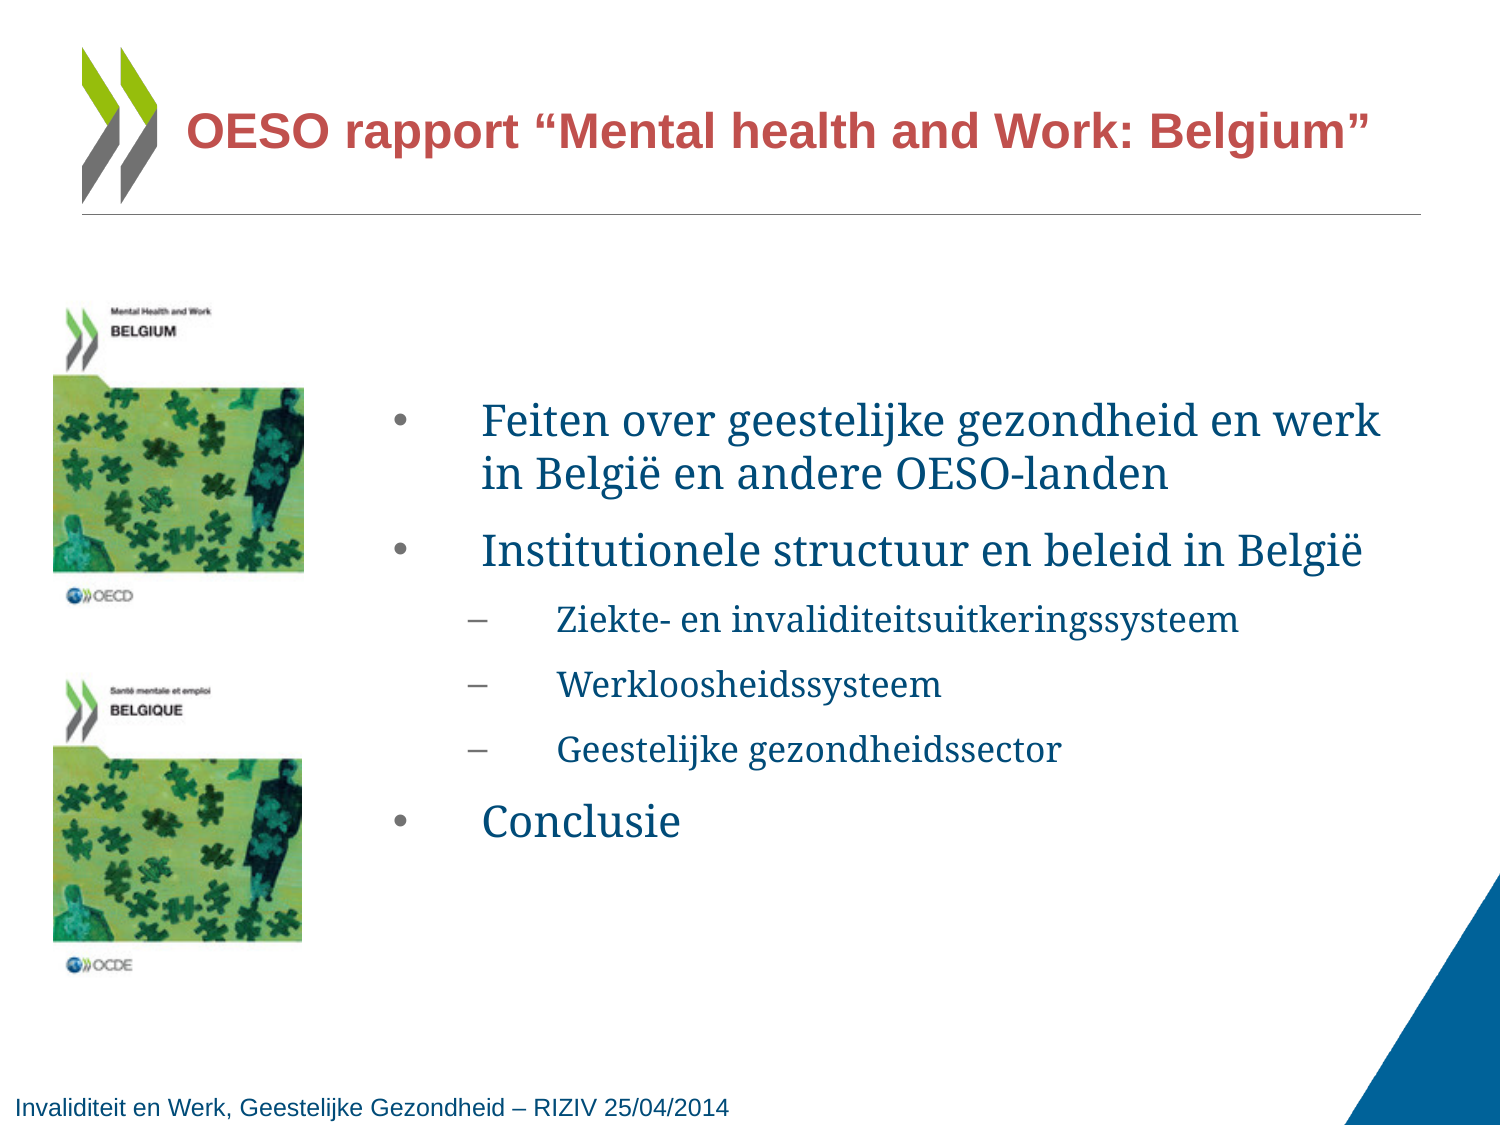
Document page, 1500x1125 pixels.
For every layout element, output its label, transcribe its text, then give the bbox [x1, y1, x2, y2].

picture [52, 633, 302, 991]
list Feiten over geestelijke gezondheid en werk in België en andere OESO-landen Institutionele structuur en beleid in België Ziekte- en invaliditeitsuitkeringssysteem Werkloosheidssysteem Geestelijke gezondheidssector Conclusie [348, 385, 1424, 1048]
picture [1344, 873, 1500, 1125]
text_box Invaliditeit en Werk, Geestelijke Gezondheid – RIZIV 25/04/2014 [0, 1072, 1069, 1125]
title OESO rapport “Mental health and Work: Belgium” [170, 45, 1500, 212]
picture [52, 261, 304, 622]
